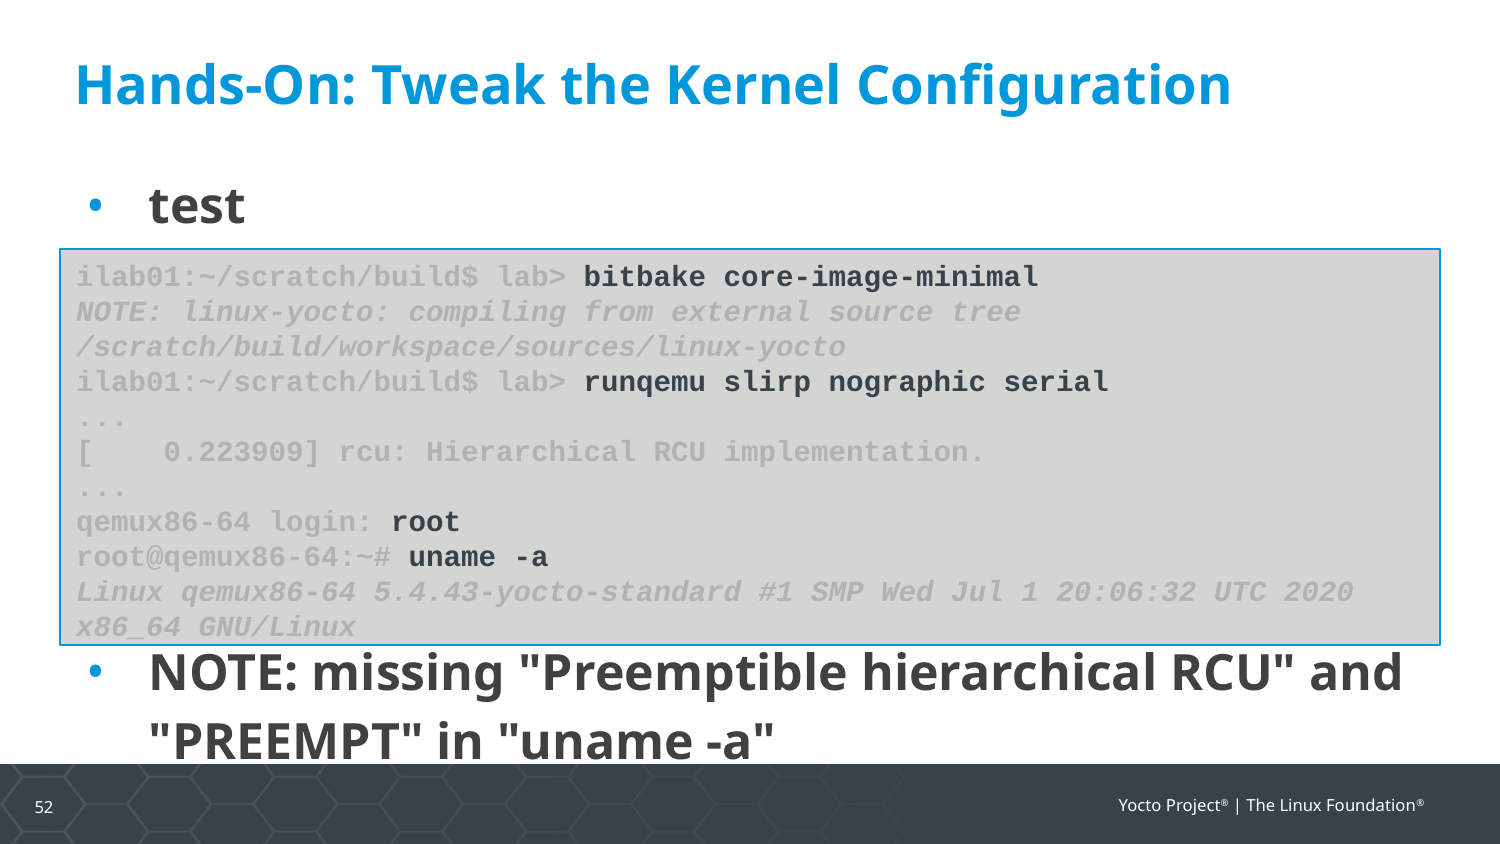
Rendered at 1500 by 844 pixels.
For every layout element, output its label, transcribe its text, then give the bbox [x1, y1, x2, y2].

text_box NOTE: missing "Preemptible hierarchical RCU" and "PREEMPT" in "uname -a" [73, 631, 1425, 718]
text_box test [73, 164, 1425, 251]
text_box ilab01:~/scratch/build$ lab> bitbake core-image-minimal NOTE: linux-yocto: compiling from external source tree /scratch/build/workspace/sources/linux-yocto ilab01:~/scratch/build$ lab> runqemu slirp nographic serial ... [ 0.223909] rcu: Hierarchical RCU implementation. ... qemux86-64 login: root root@qemux86-64:~# uname -a Linux qemux86-64 5.4.43-yocto-standard #1 SMP Wed Jul 1 20:06:32 UTC 2020 x86_64 GNU/Linux [60, 249, 1440, 645]
picture [0, 0, 1500, 844]
text_box Hands-On: Tweak the Kernel Configuration [74, 50, 1424, 160]
